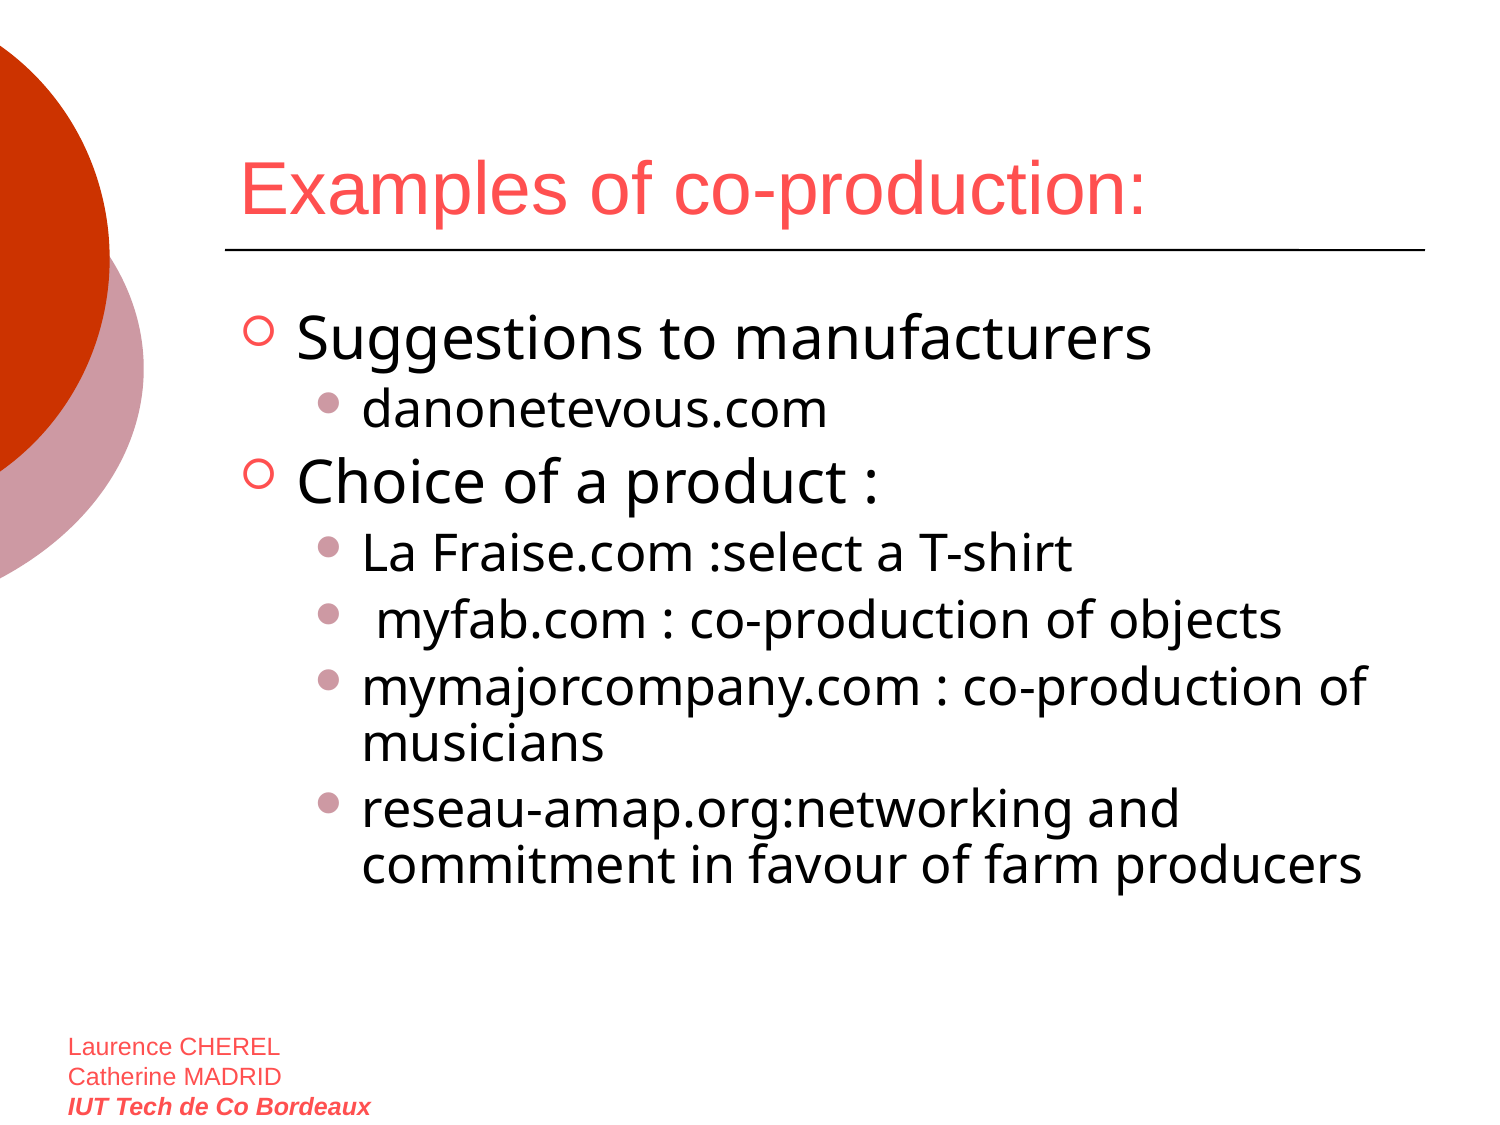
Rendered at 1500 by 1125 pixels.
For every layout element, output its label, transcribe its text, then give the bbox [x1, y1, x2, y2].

title Examples of co-production: [224, 49, 1425, 237]
list Suggestions to manufacturers danonetevous.com Choice of a product : La Fraise.com :select a T-shirt myfab.com : co-production of objects mymajorcompany.com : co-production of musicians reseau-amap.org:networking and commitment in favour of farm producers [224, 299, 1425, 975]
